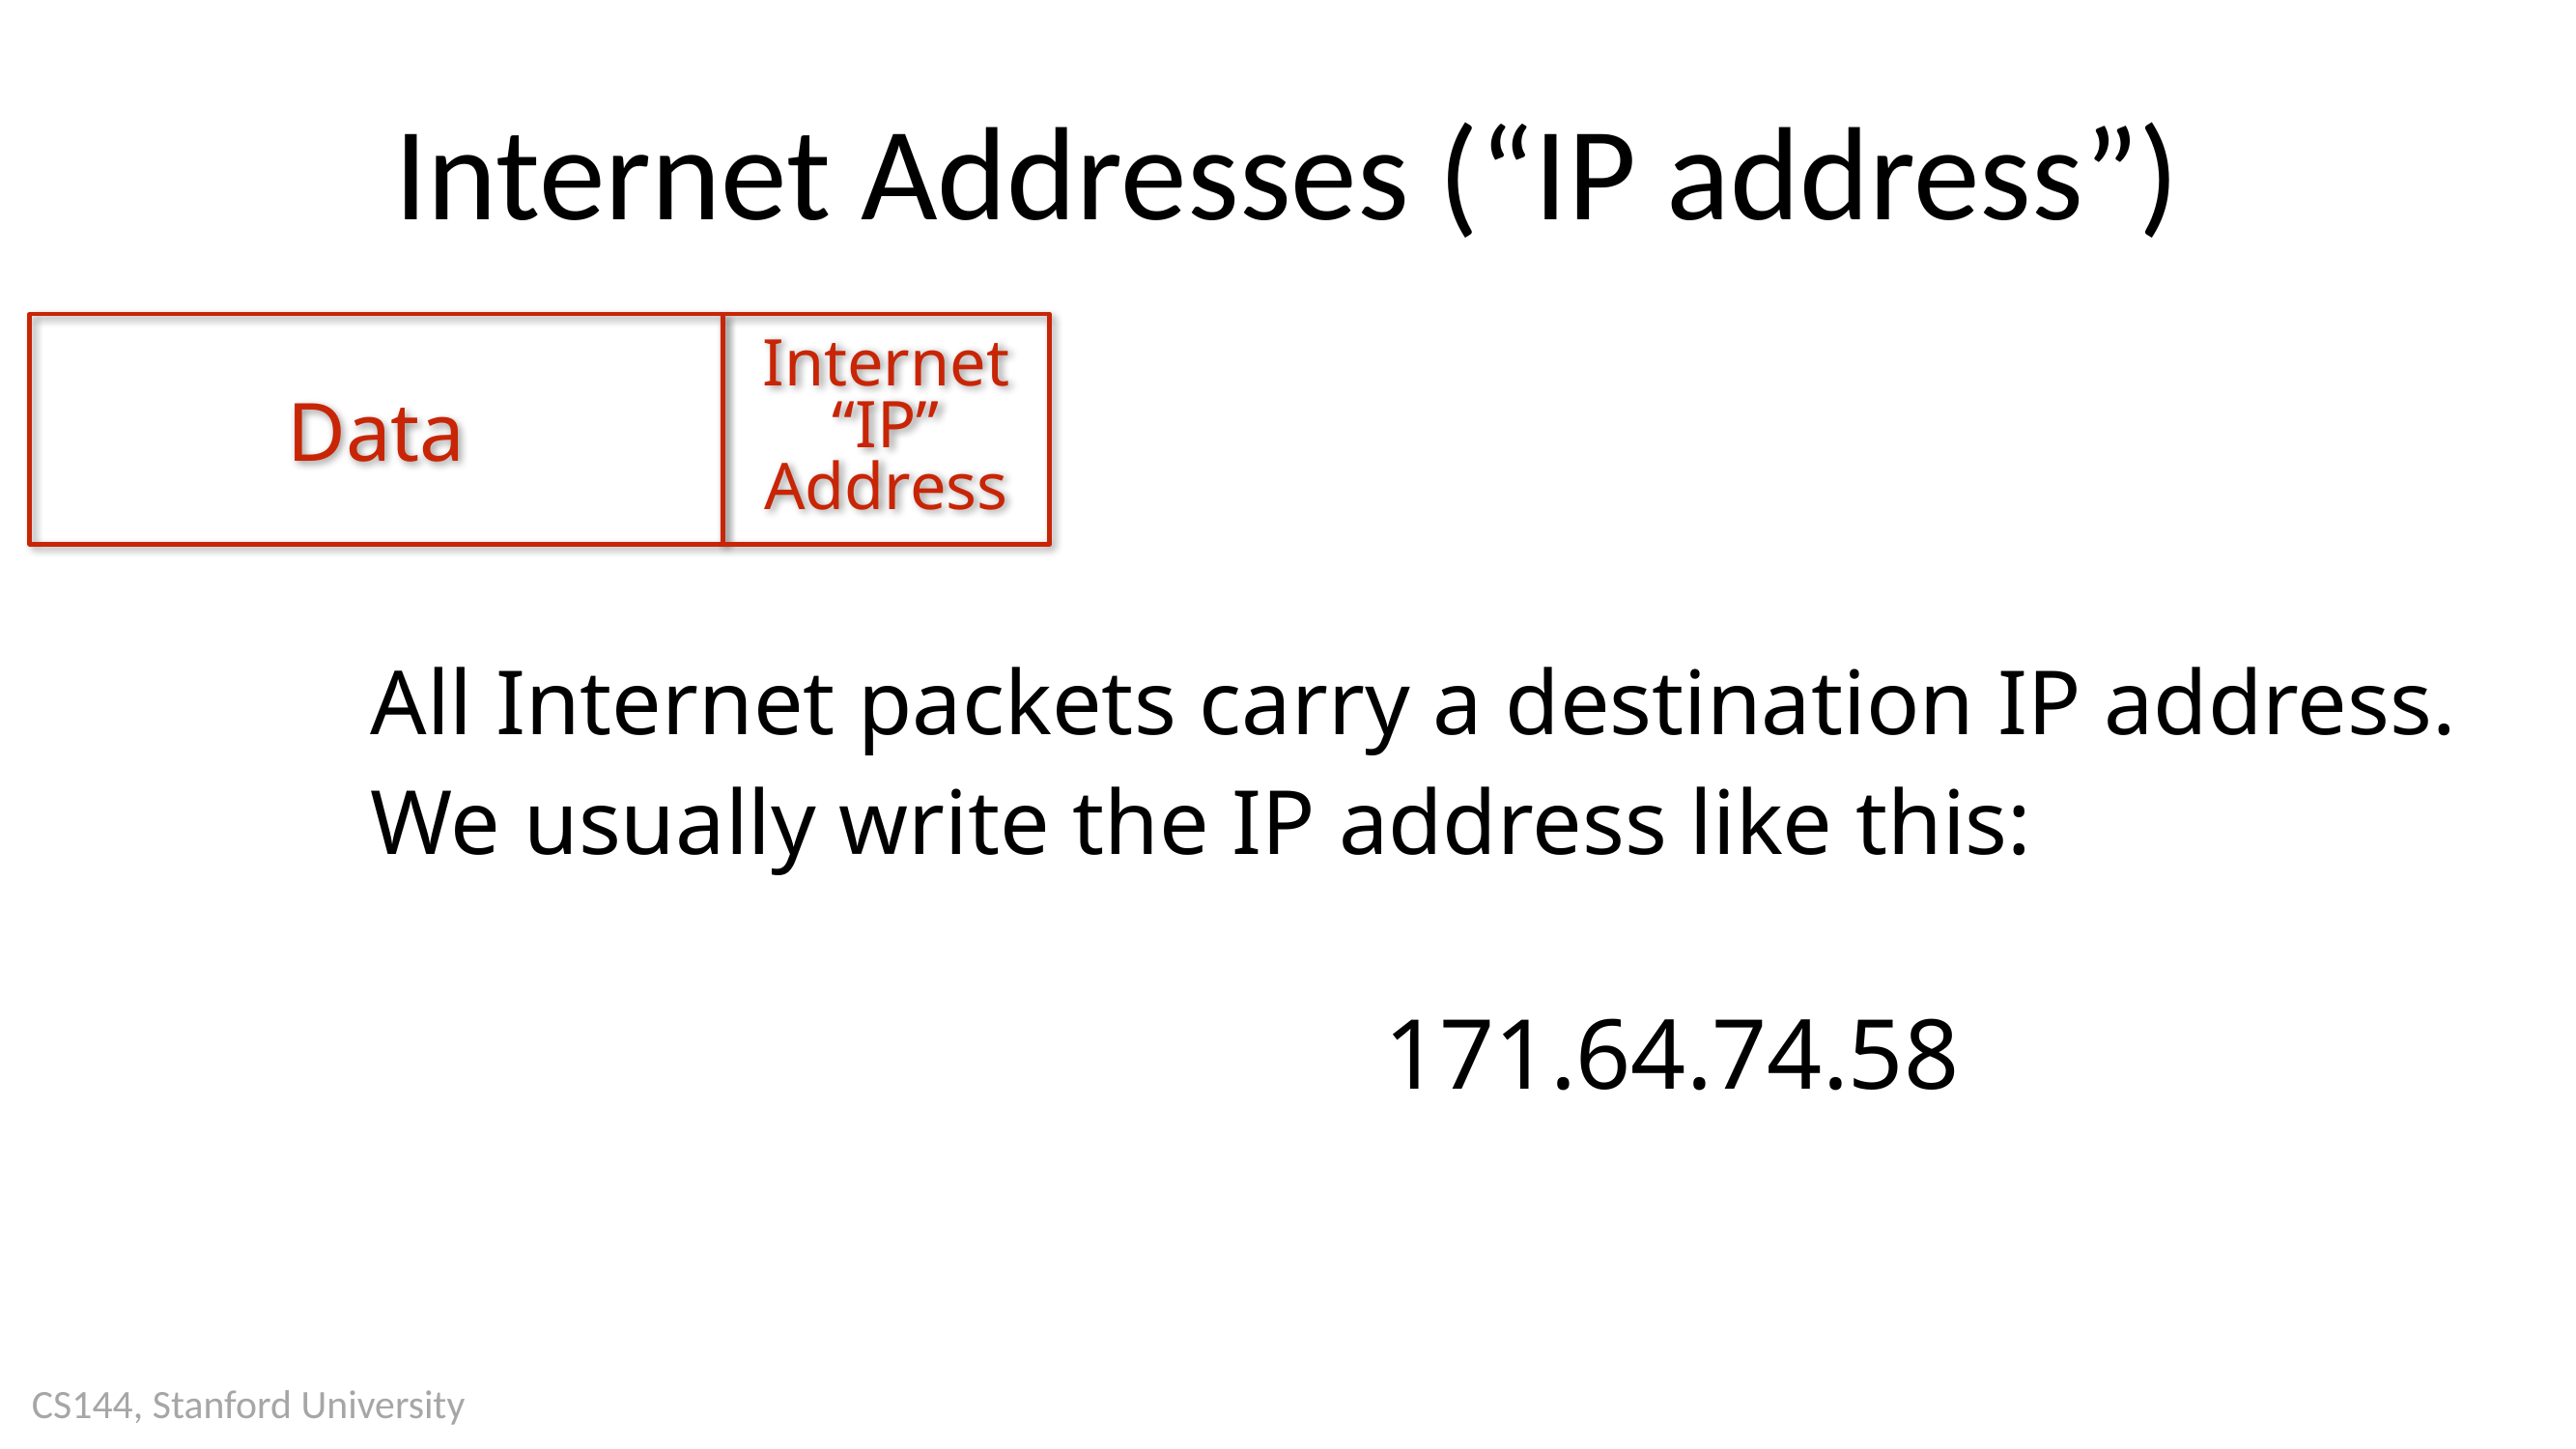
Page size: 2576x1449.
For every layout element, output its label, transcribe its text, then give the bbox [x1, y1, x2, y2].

list All Internet packets carry a destination IP address. We usually write the IP address like this: 171.64.74.58 [320, 666, 2576, 1089]
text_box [29, 313, 1050, 545]
title Internet Addresses (“IP address”) [250, 38, 2325, 297]
